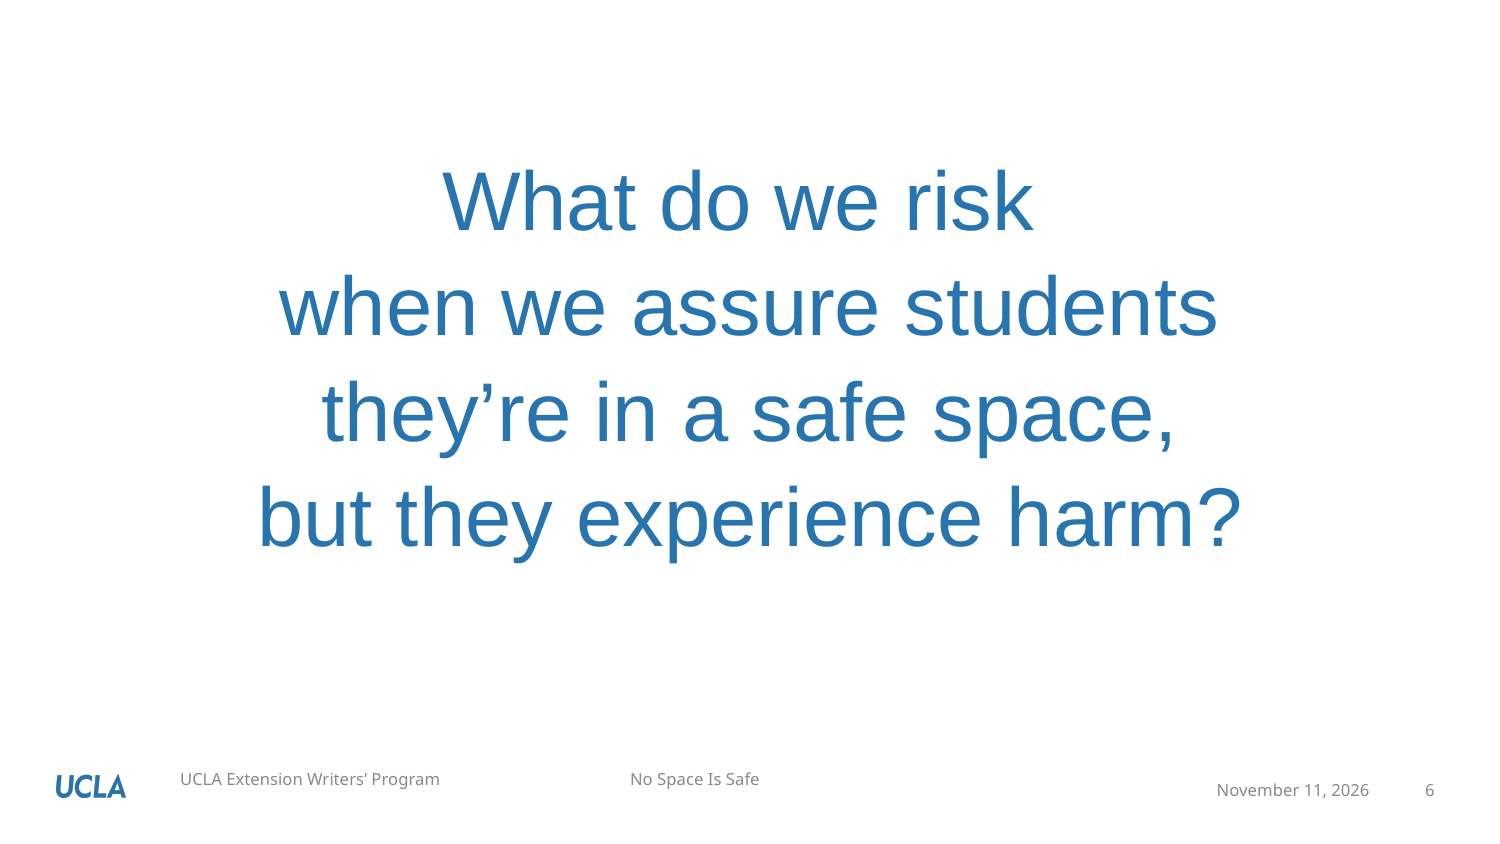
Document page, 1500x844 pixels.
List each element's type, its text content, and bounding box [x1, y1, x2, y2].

list What do we risk when we assure students they’re in a safe space, but they experience harm? [225, 154, 1275, 569]
slide_number 6 [1425, 780, 1500, 840]
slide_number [1215, 780, 1370, 840]
picture [56, 774, 126, 798]
